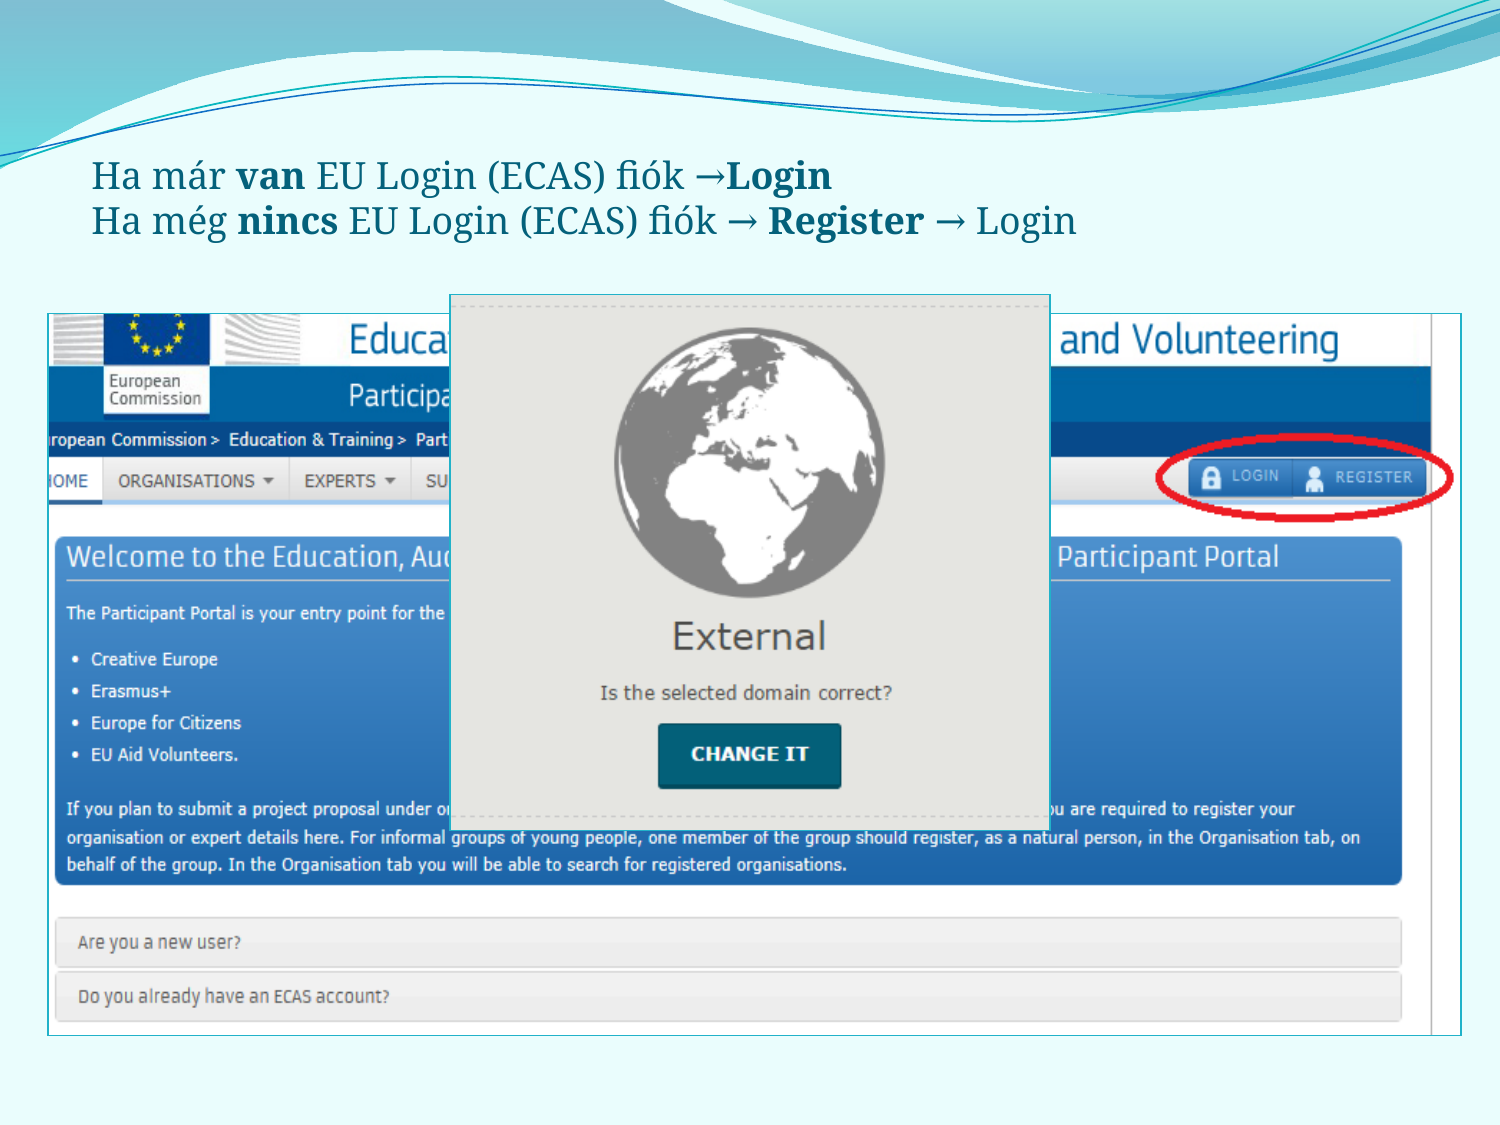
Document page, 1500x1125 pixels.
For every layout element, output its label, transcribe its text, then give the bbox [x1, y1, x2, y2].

text_box Ha már van EU Login (ECAS) fiók →Login Ha még nincs EU Login (ECAS) fiók → Register → Login [76, 144, 1223, 250]
picture [450, 295, 1050, 830]
picture [48, 314, 1461, 1036]
